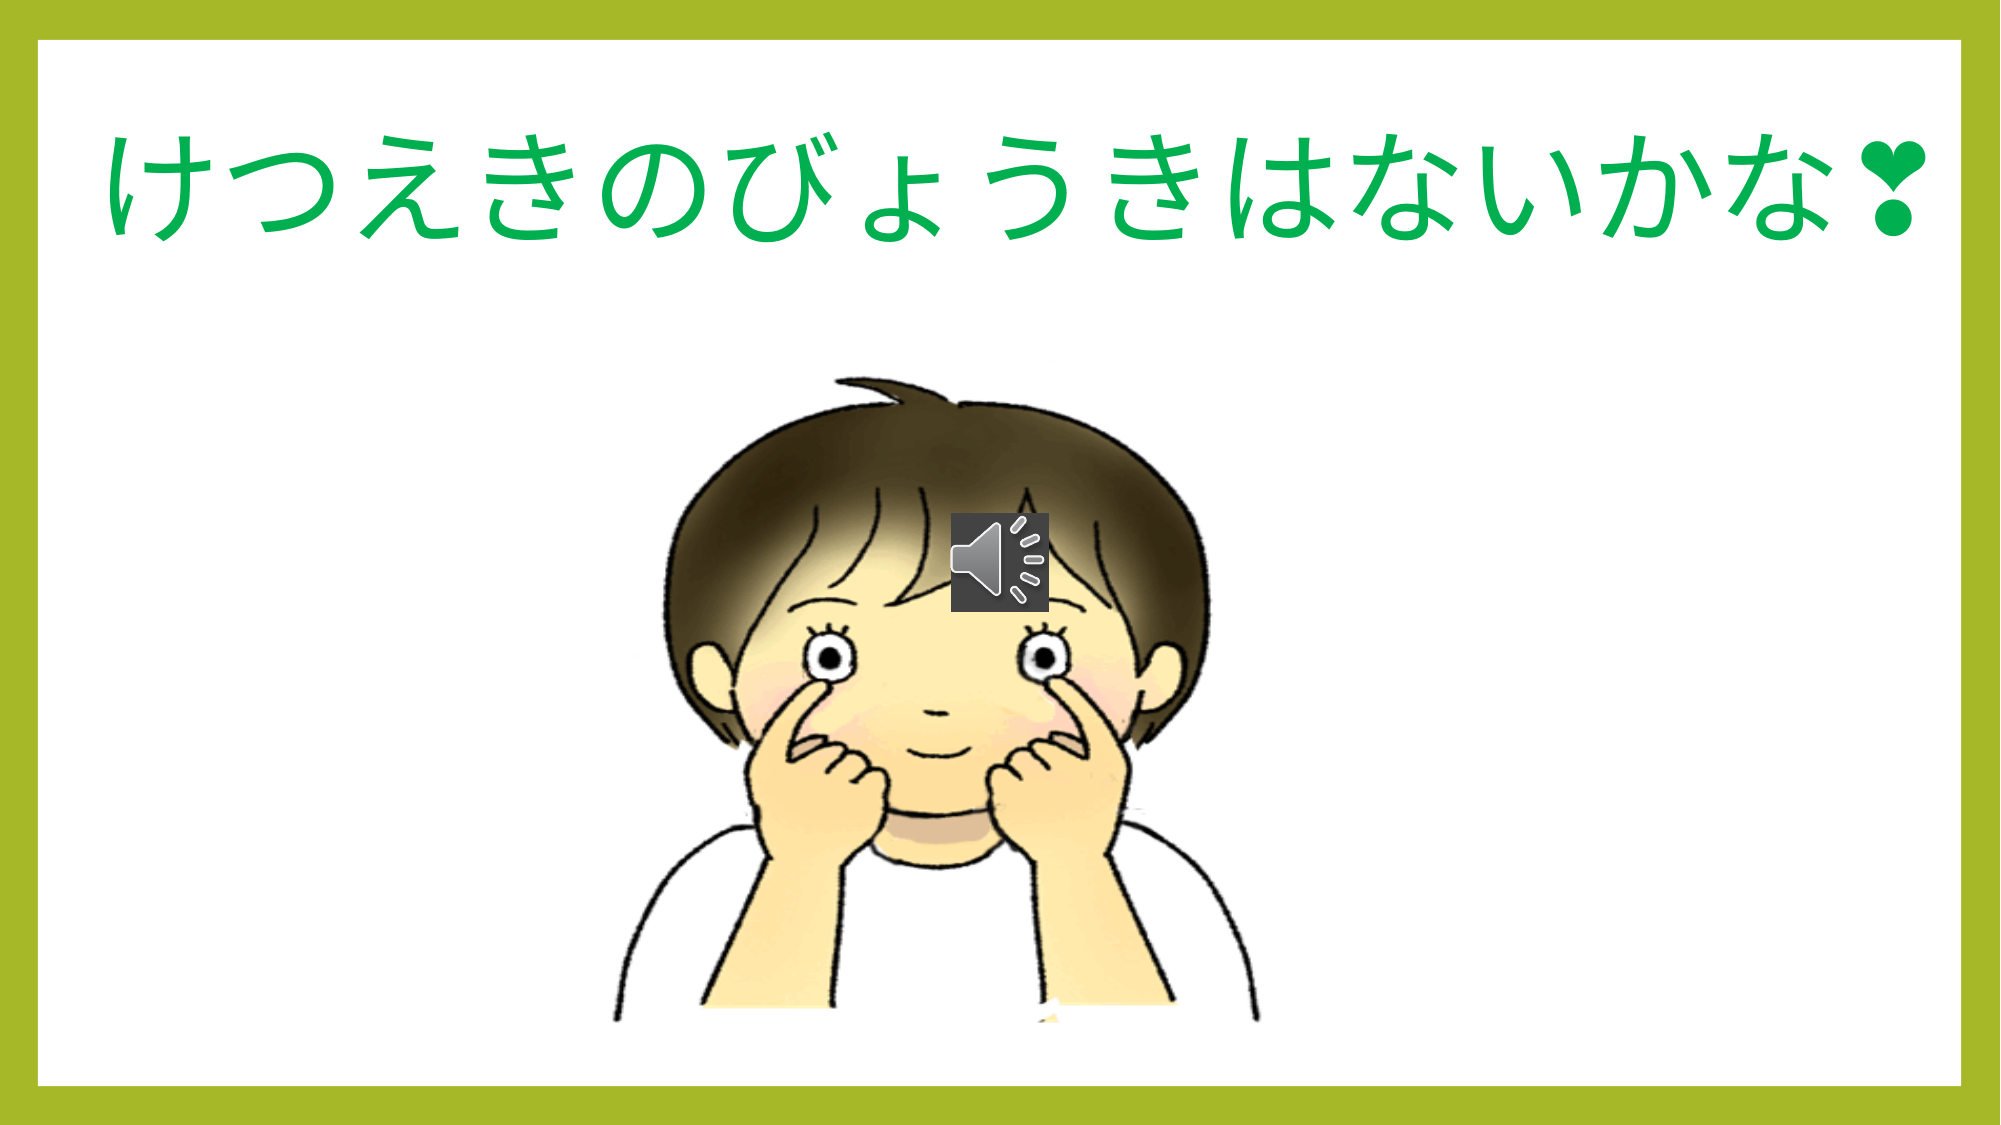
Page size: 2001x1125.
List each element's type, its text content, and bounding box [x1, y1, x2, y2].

picture [460, 340, 1415, 1051]
text_box けつえきのびょうきはないかな❣ [80, 101, 1962, 267]
